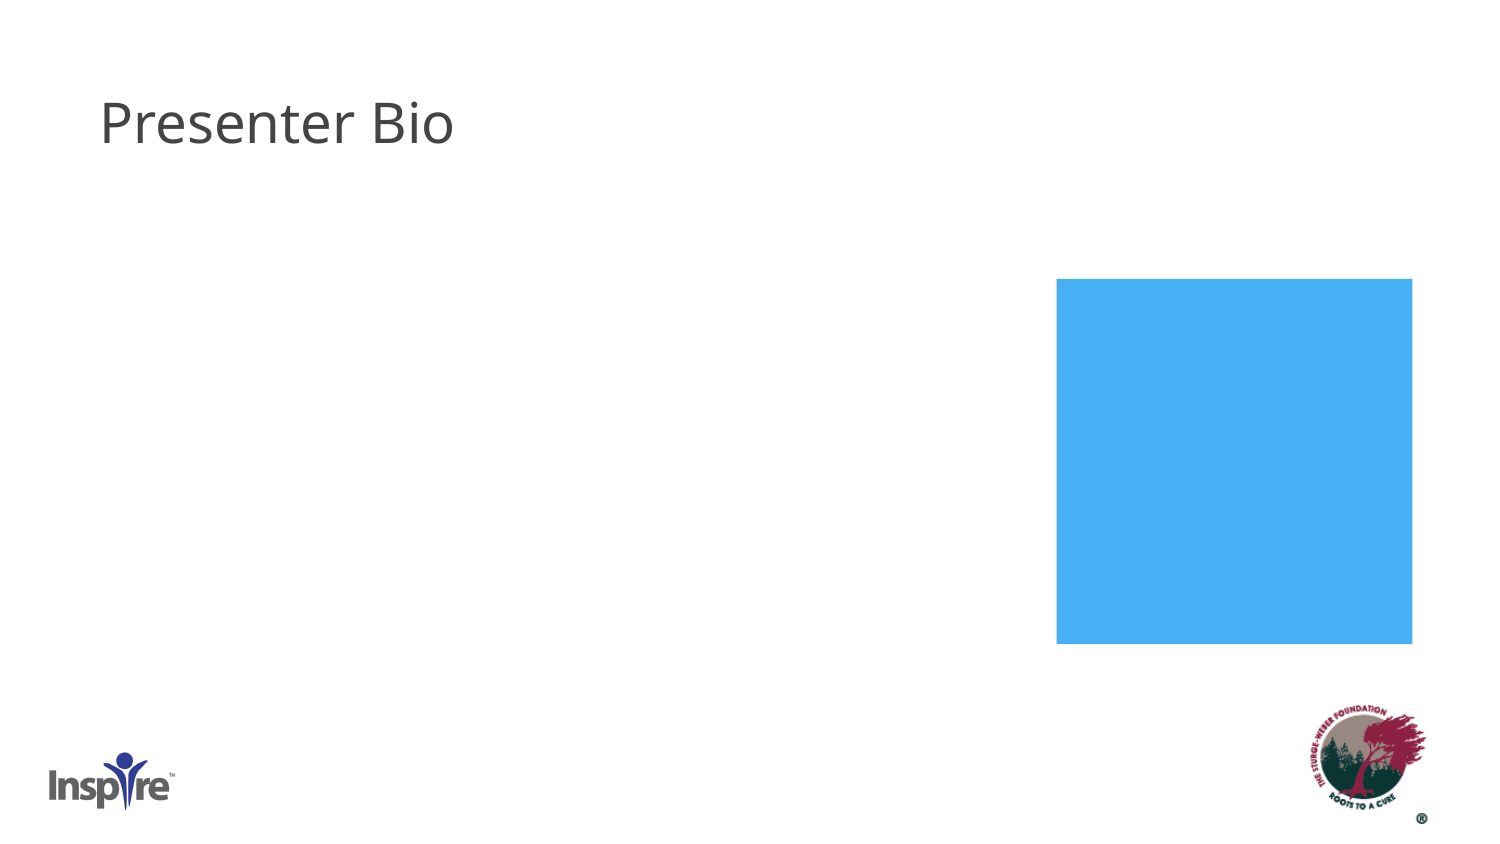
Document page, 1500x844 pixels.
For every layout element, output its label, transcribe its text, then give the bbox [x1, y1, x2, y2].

picture [24, 744, 197, 824]
title Presenter Bio [84, 62, 1135, 170]
text_box [1056, 278, 1413, 645]
picture [1251, 705, 1484, 824]
